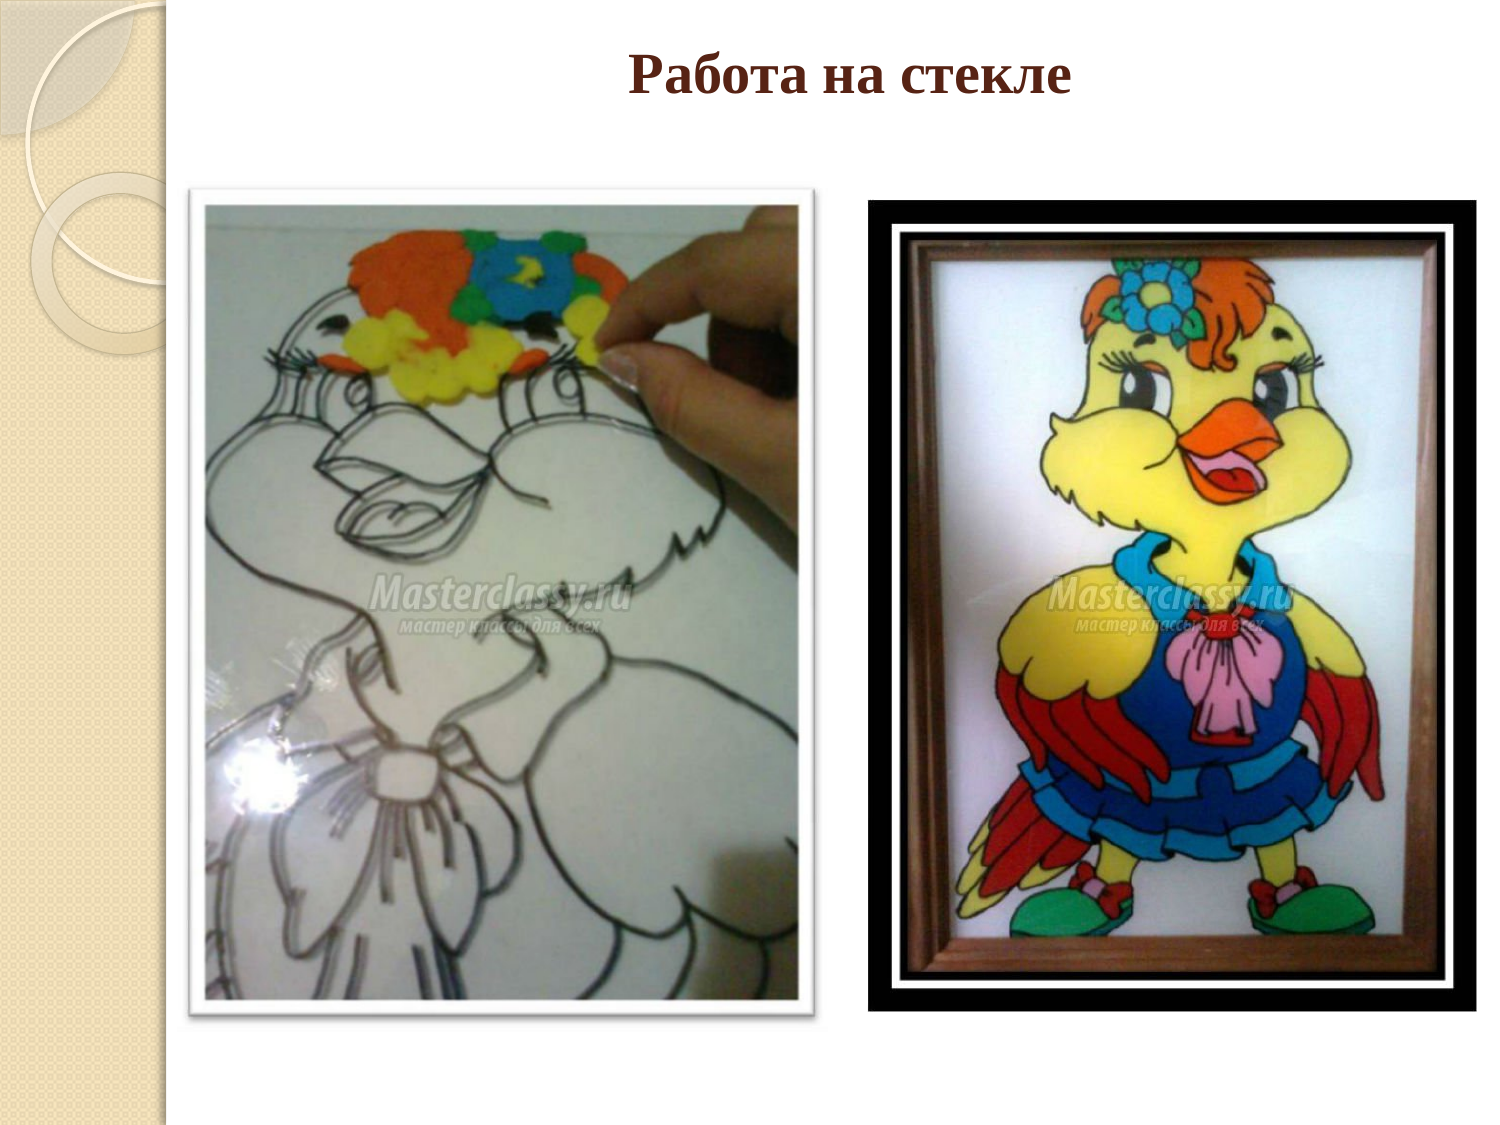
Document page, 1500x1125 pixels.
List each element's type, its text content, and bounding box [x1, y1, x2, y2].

title Работа на стекле [235, 0, 1466, 164]
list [866, 199, 1477, 1012]
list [177, 179, 828, 1032]
